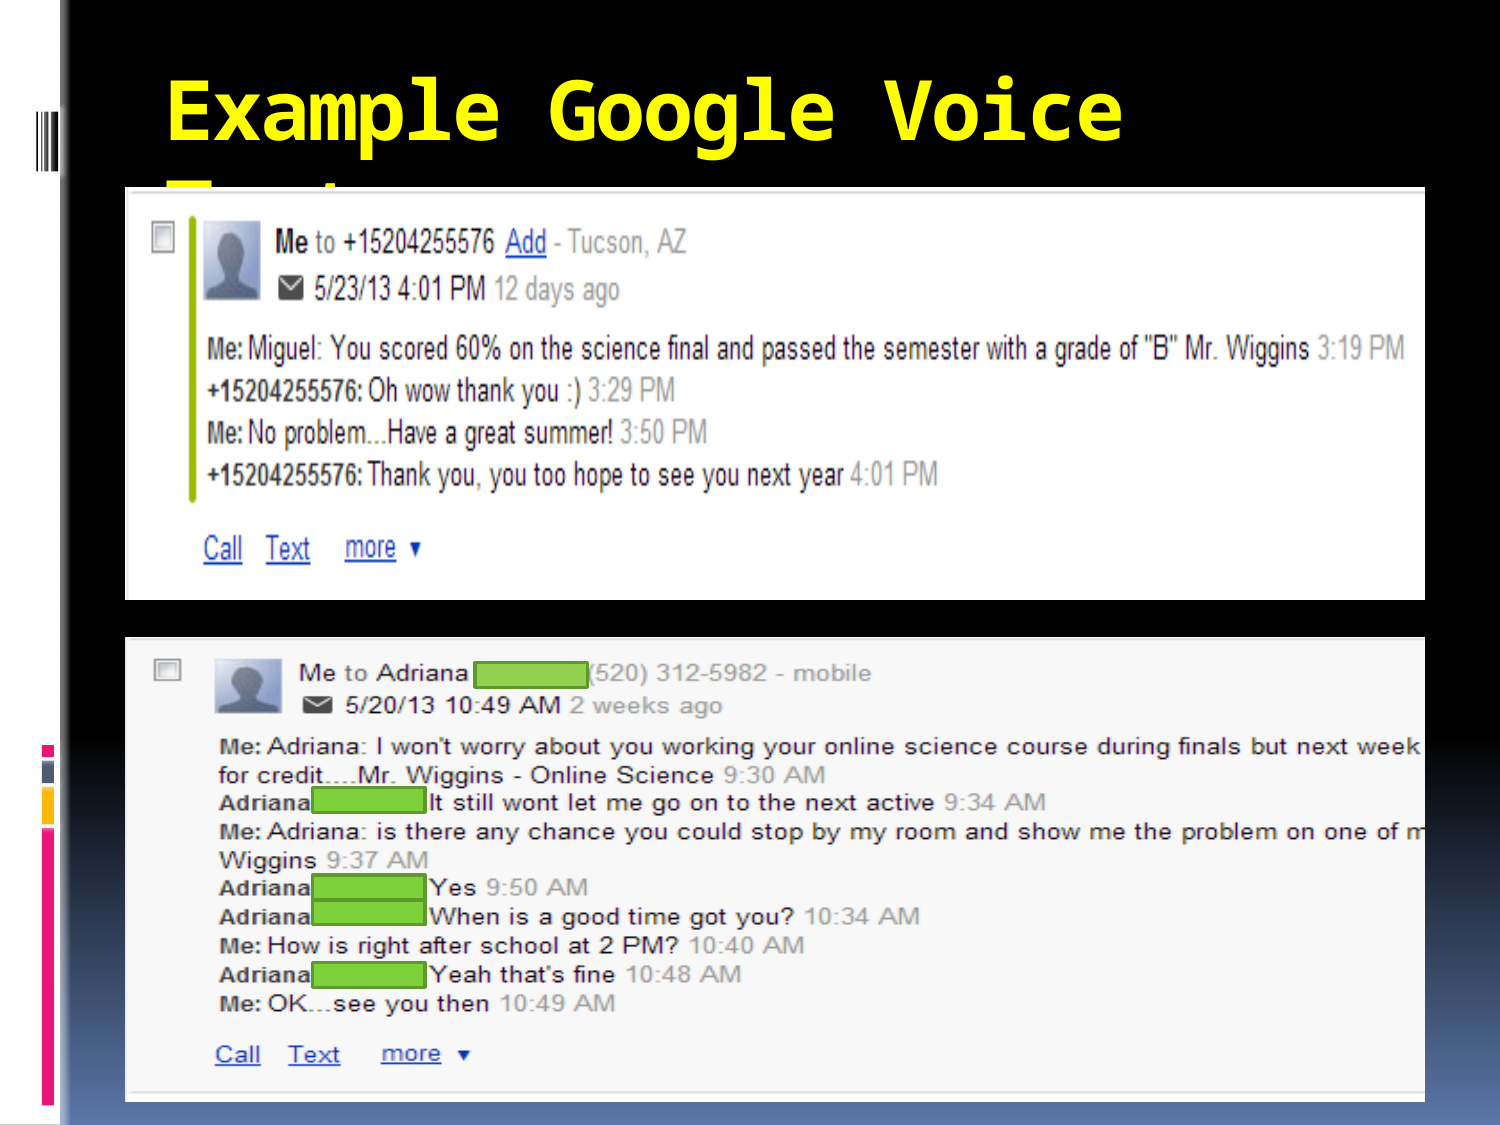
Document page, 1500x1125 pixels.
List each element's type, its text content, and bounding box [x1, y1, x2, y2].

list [124, 187, 1426, 601]
title Example Google Voice Texts [150, 50, 1425, 180]
picture [124, 636, 1426, 1102]
